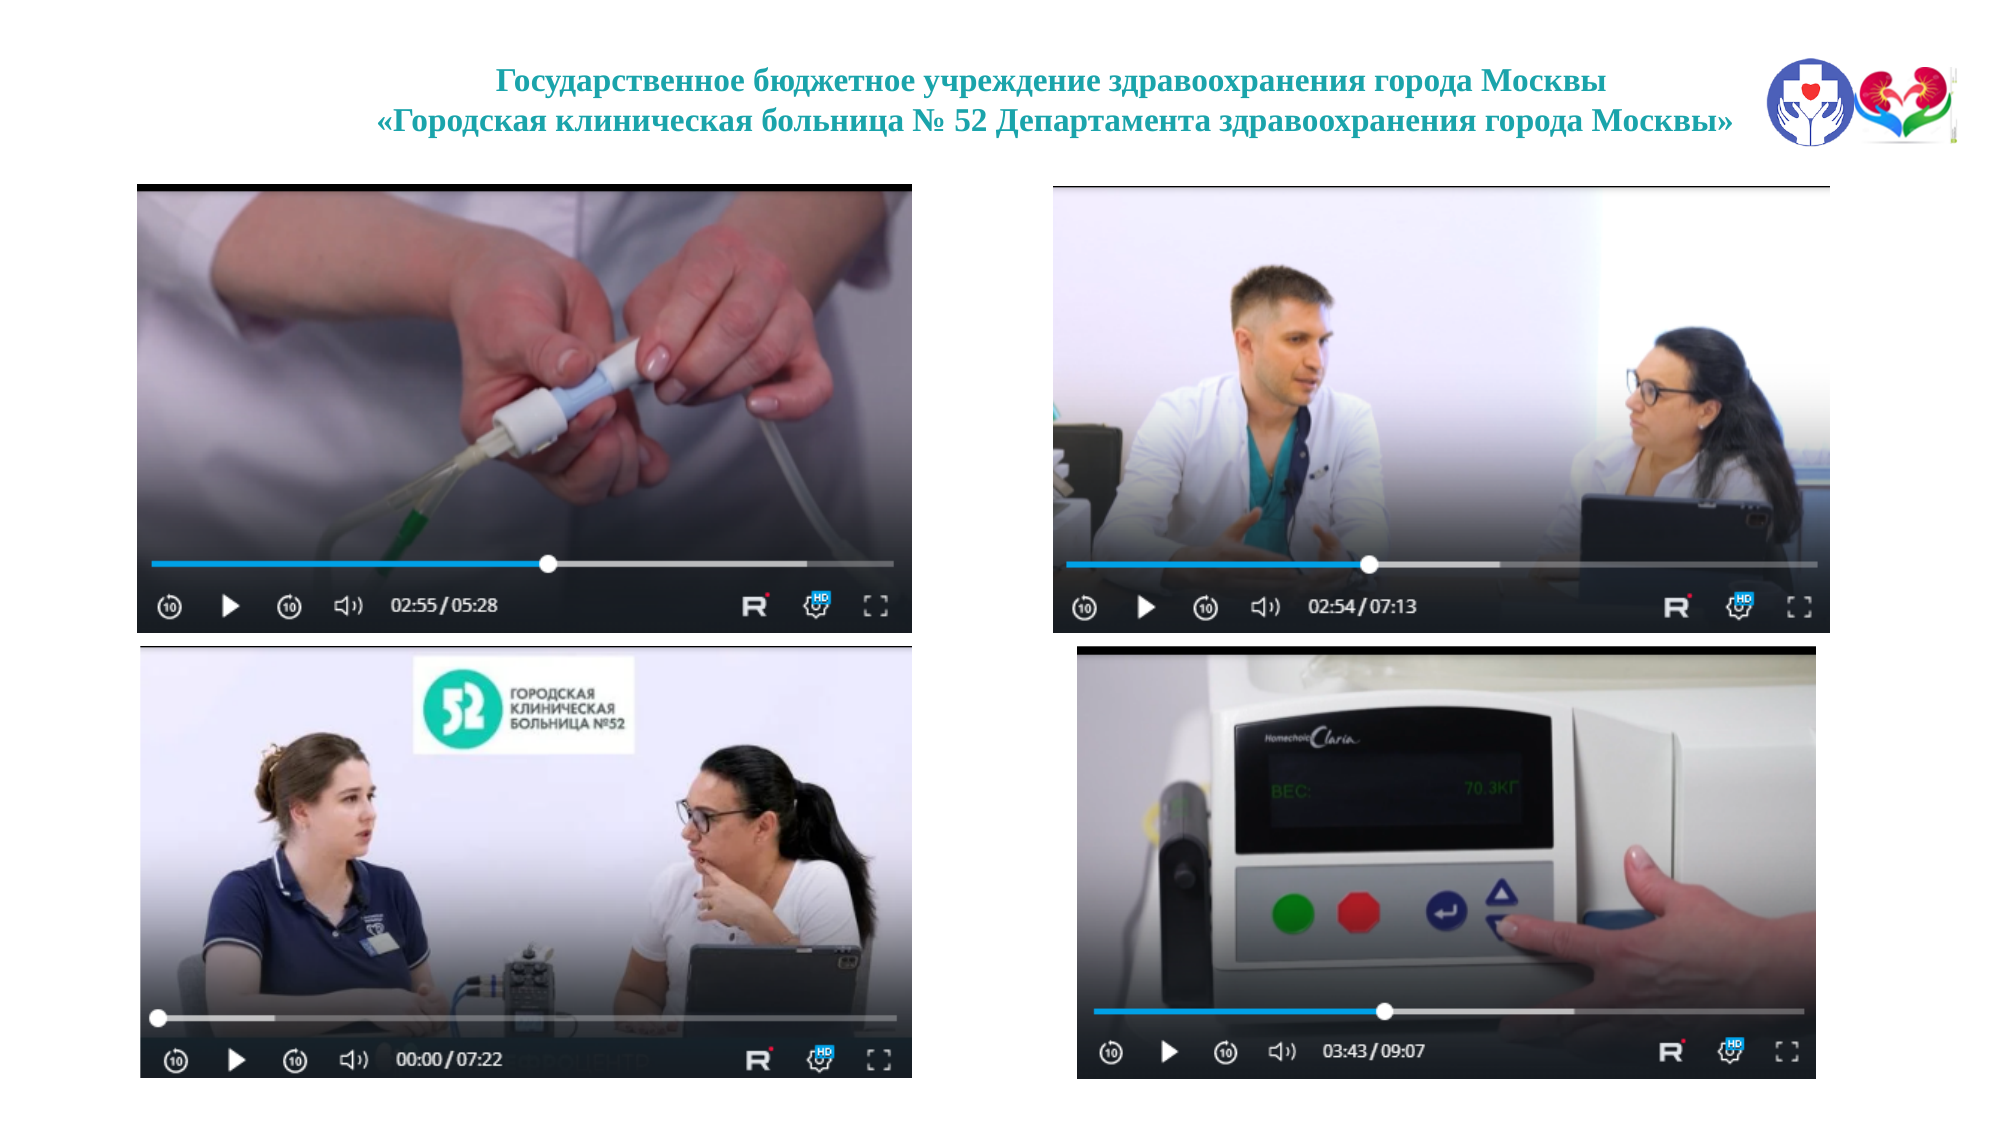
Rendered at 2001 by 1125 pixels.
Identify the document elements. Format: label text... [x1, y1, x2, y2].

picture [139, 646, 912, 1078]
picture [137, 184, 912, 633]
picture [1053, 186, 1830, 633]
picture [1077, 645, 1816, 1079]
picture [1766, 58, 1958, 147]
text_box Государственное бюджетное учреждение здравоохранения города Москвы «Городская клиническая больница № 52 Департамента здравоохранения города Москвы» [287, 50, 1818, 146]
